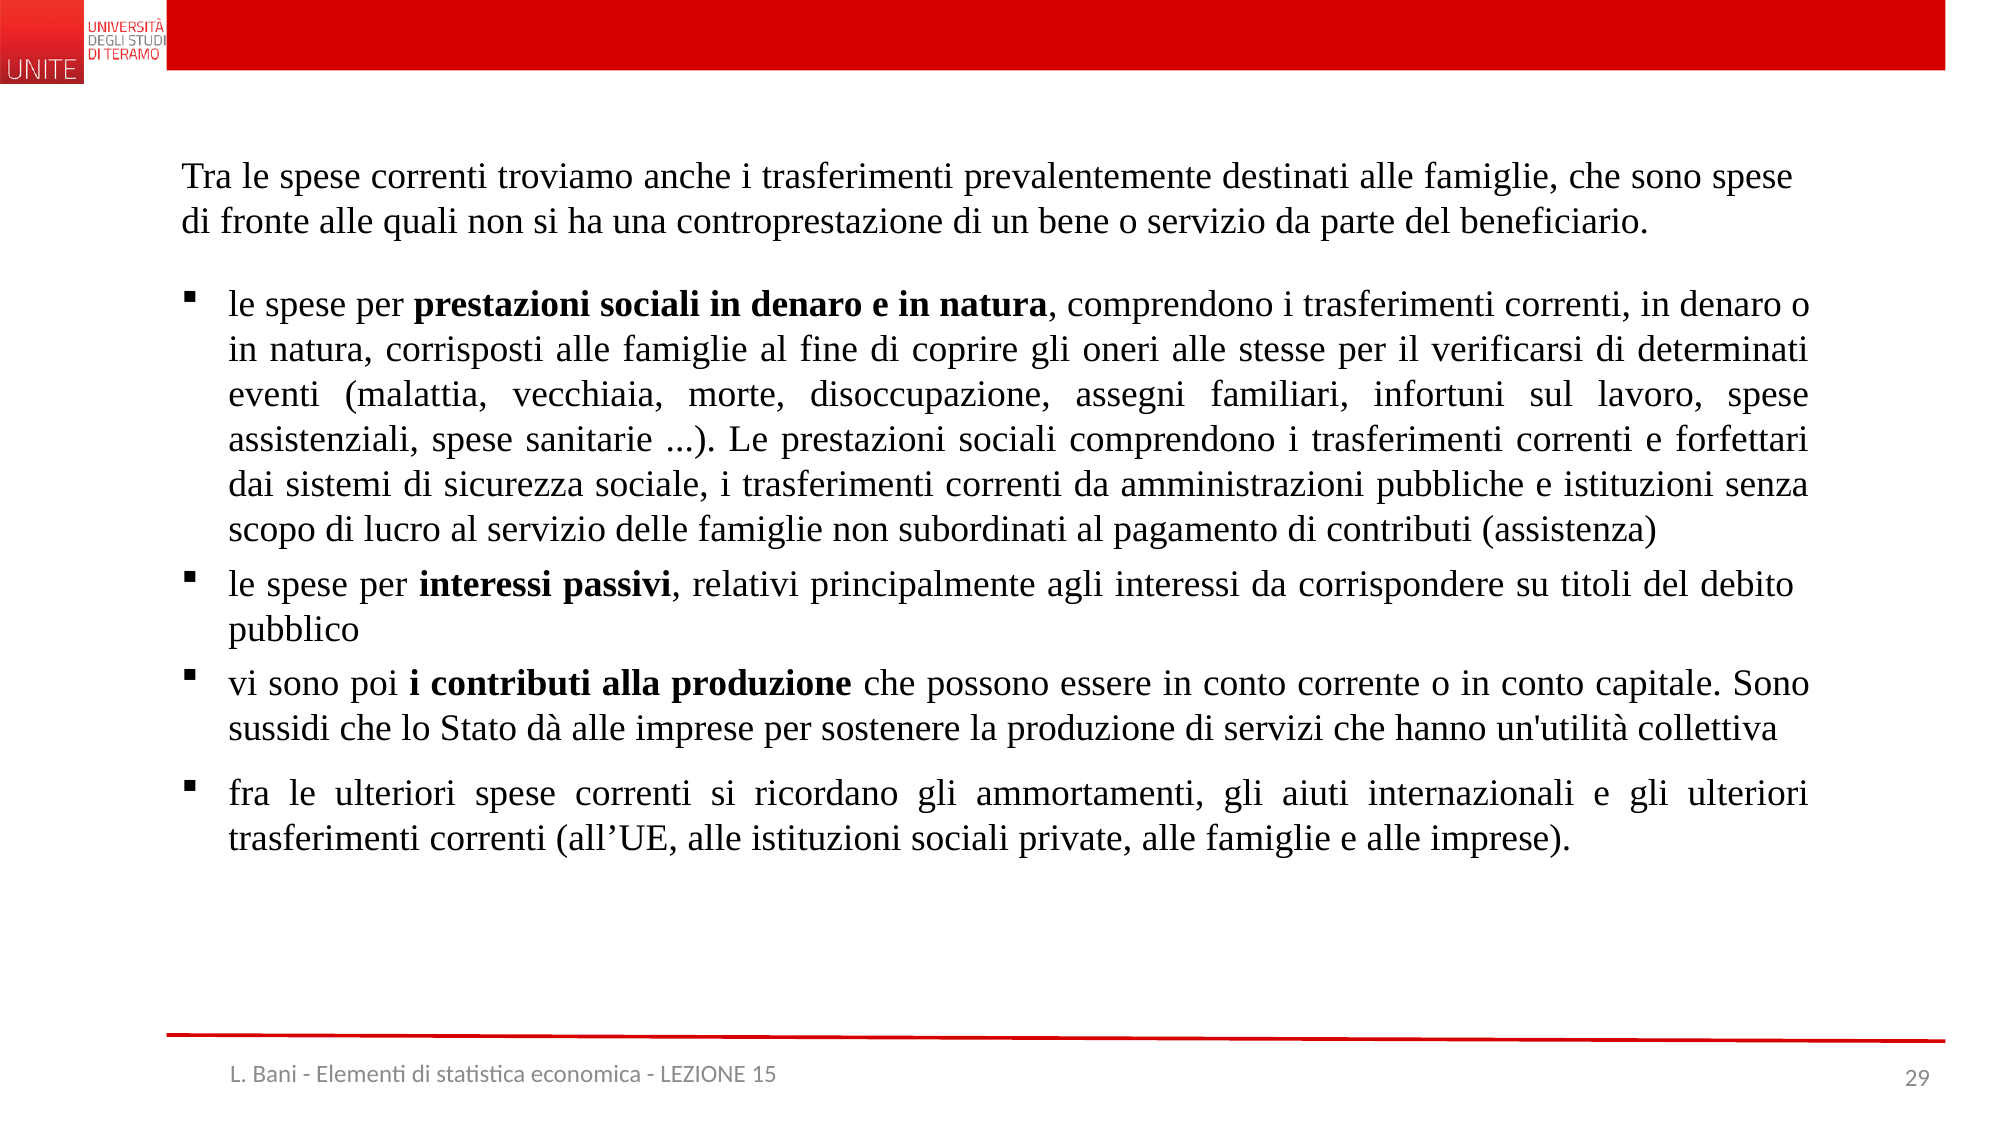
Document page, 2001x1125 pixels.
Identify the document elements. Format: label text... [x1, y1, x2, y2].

text_box Tra le spese correnti troviamo anche i trasferimenti prevalentemente destinati alle famiglie, che sono spese di fronte alle quali non si ha una controprestazione di un bene o servizio da parte del beneficiario. [166, 143, 1811, 249]
text_box fra le ulteriori spese correnti si ricordano gli ammortamenti, gli aiuti internazionali e gli ulteriori trasferimenti correnti (all’UE, alle istituzioni sociali private, alle famiglie e alle imprese). [166, 760, 1827, 866]
picture [0, 0, 167, 84]
slide_number 29 [1495, 1046, 1946, 1106]
text_box vi sono poi i contributi alla produzione che possono essere in conto corrente o in conto capitale. Sono sussidi che lo Stato dà alle imprese per sostenere la produzione di servizi che hanno un'utilità collettiva [166, 650, 1827, 755]
footer L. Bani - Elementi di statistica economica - LEZIONE 15 [166, 1042, 842, 1103]
text_box le spese per prestazioni sociali in denaro e in natura, comprendono i trasferimenti correnti, in denaro o in natura, corrisposti alle famiglie al fine di coprire gli oneri alle stesse per il verificarsi di determinati eventi (malattia, vecchiaia, morte, disoccupazione, assegni familiari, infortuni sul lavoro, spese assistenziali, spese sanitarie ...). Le prestazioni sociali comprendono i trasferimenti correnti e forfettari dai sistemi di sicurezza sociale, i trasferimenti correnti da amministrazioni pubbliche e istituzioni senza scopo di lucro al servizio delle famiglie non subordinati al pagamento di contributi (assistenza) [166, 271, 1827, 557]
text_box le spese per interessi passivi, relativi principalmente agli interessi da corrispondere su titoli del debito pubblico [166, 551, 1811, 657]
